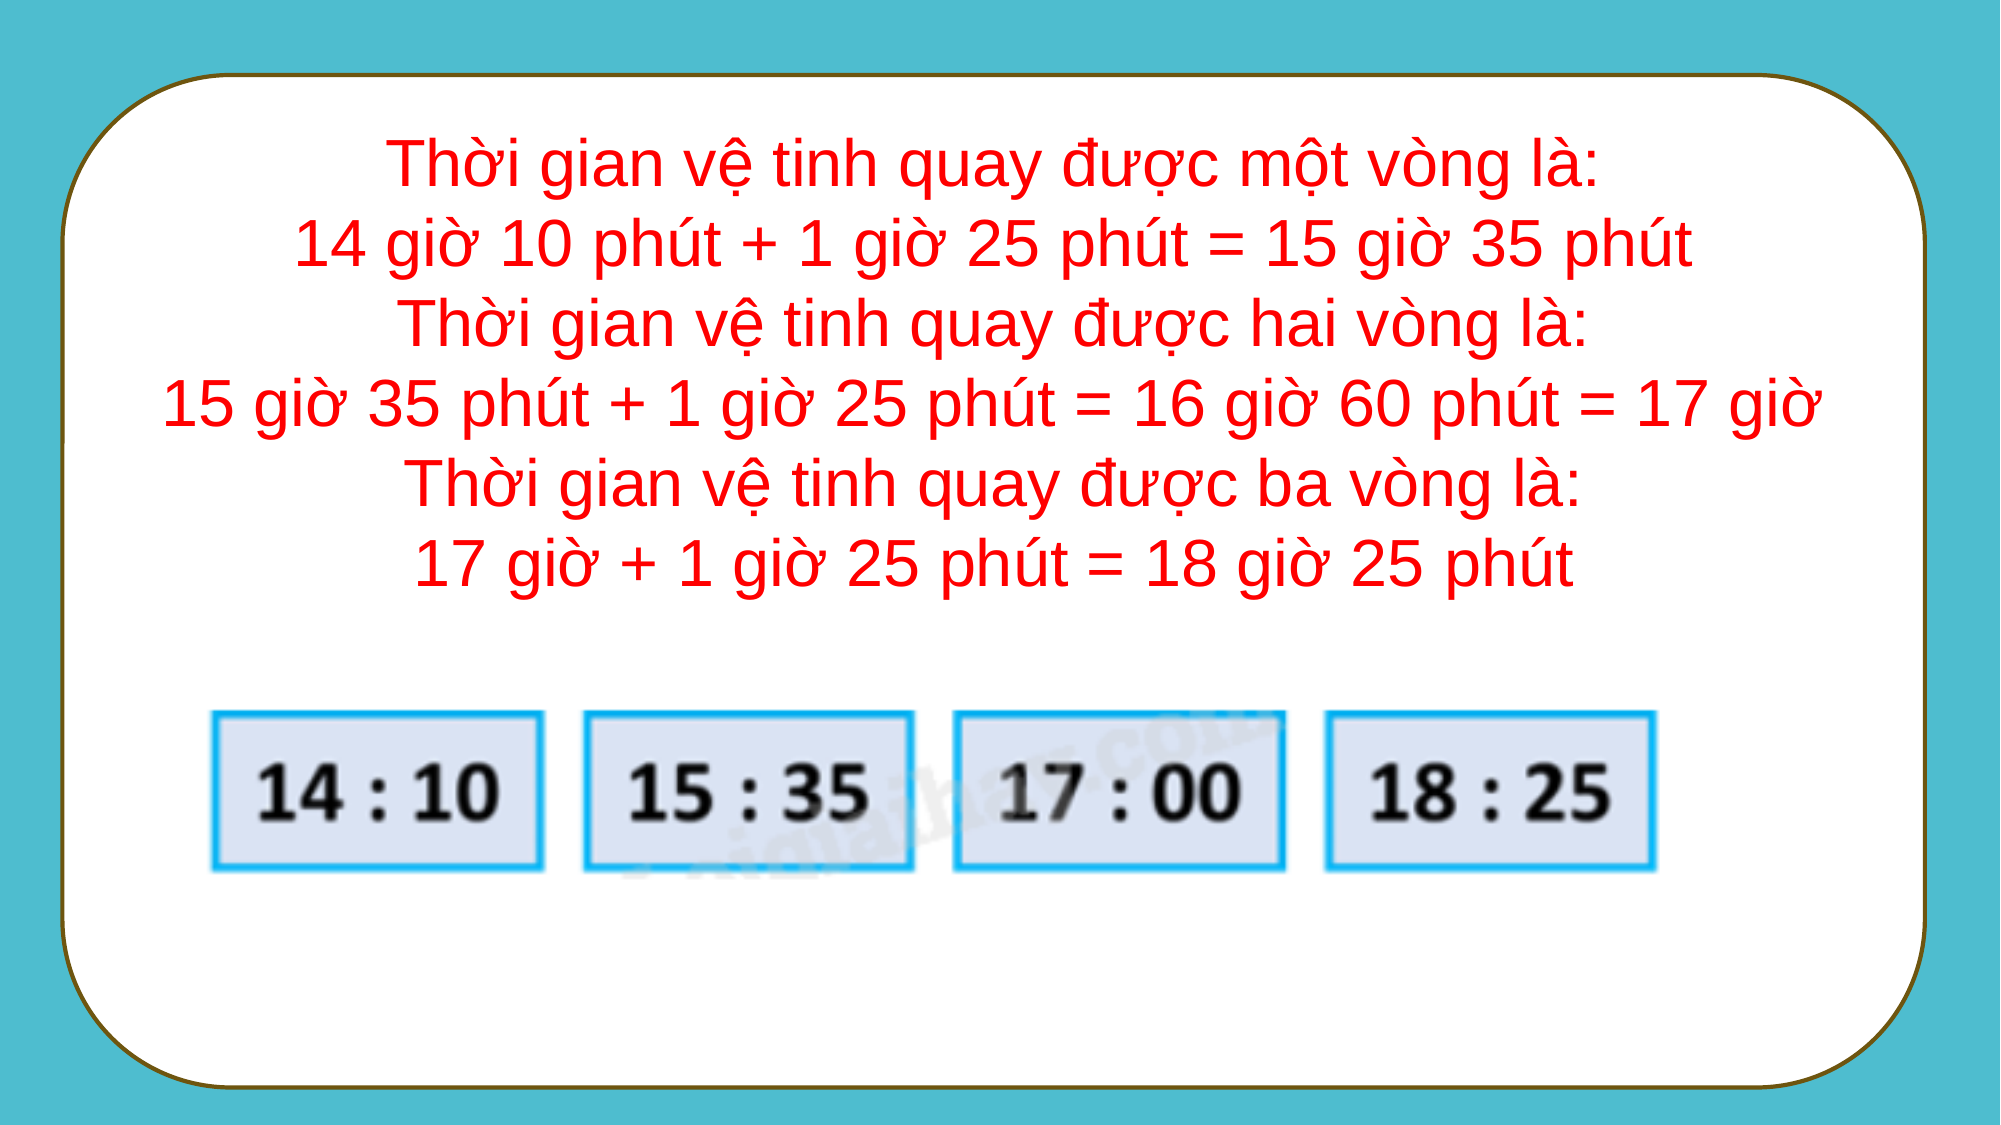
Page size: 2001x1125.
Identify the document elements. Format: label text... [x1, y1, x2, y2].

text_box [122, 72, 1865, 112]
text_box Thời gian vệ tinh quay được một vòng là: 14 giờ 10 phút + 1 giờ 25 phút = 15 giờ 35 phút Thời gian vệ tinh quay được hai vòng là: 15 giờ 35 phút + 1 giờ 25 phút = 16 giờ 60 phút = 17 giờ Thời gian vệ tinh quay được ba vòng là: 17 giờ + 1 giờ 25 phút = 18 giờ 25 phút [99, 112, 1888, 607]
text_box [60, 135, 1927, 1090]
picture [187, 687, 1668, 888]
